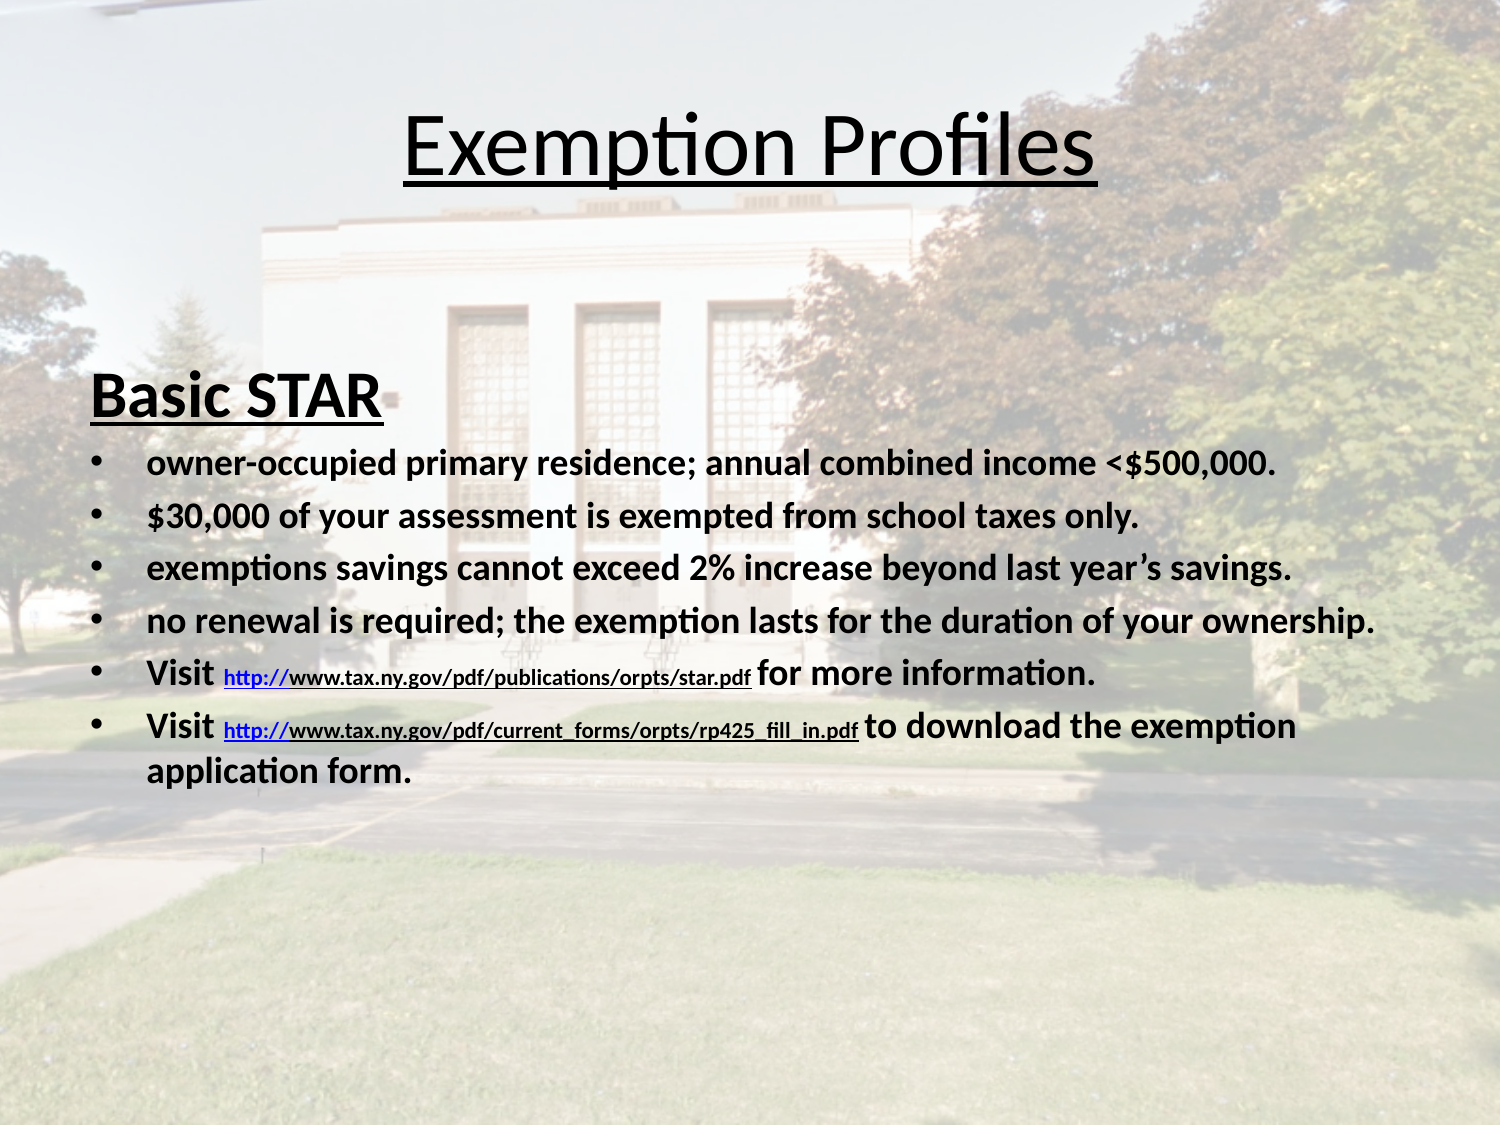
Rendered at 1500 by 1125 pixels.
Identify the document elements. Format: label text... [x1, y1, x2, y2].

list Basic STAR owner-occupied primary residence; annual combined income <$500,000. $30,000 of your assessment is exempted from school taxes only. exemptions savings cannot exceed 2% increase beyond last year’s savings. no renewal is required; the exemption lasts for the duration of your ownership. Visit http://www.tax.ny.gov/pdf/publications/orpts/star.pdf for more information. Visit http://www.tax.ny.gov/pdf/current_forms/orpts/rp425_fill_in.pdf to download the exemption application form. [75, 249, 1425, 993]
title Exemption Profiles [75, 45, 1425, 233]
